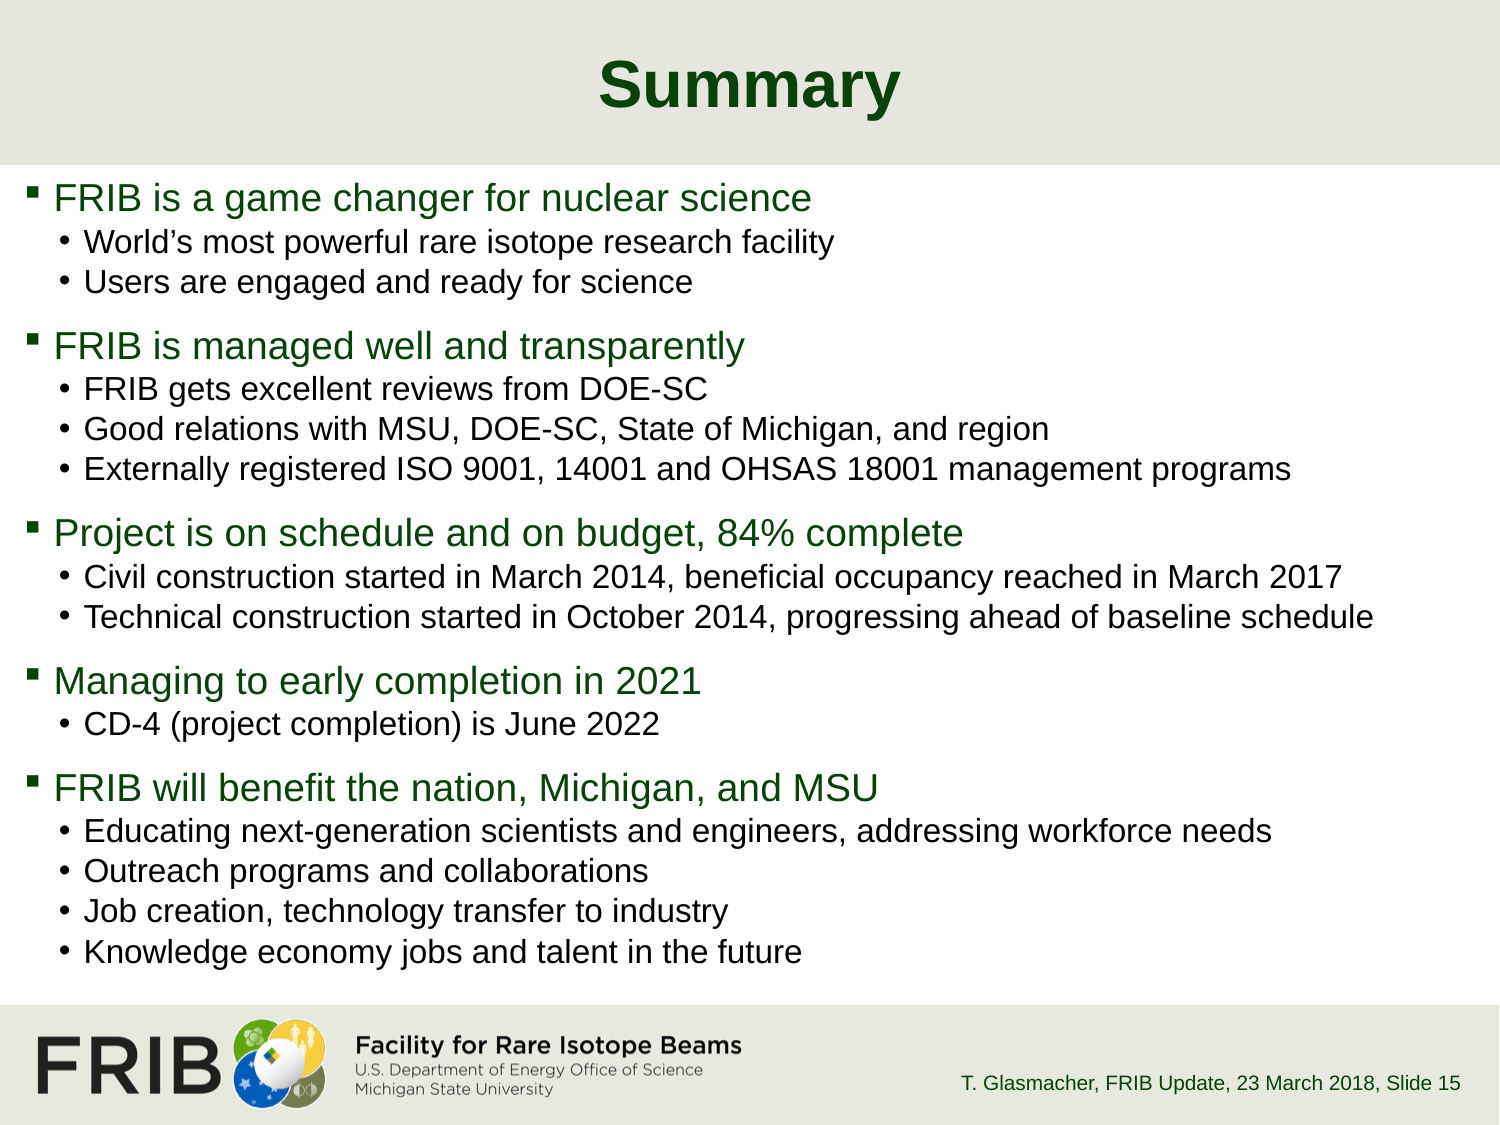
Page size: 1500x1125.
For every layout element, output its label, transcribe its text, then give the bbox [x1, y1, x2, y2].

slide_number , Slide 15 [1374, 1042, 1500, 1103]
footer T. Glasmacher, FRIB Update, 23 March 2018 [679, 1042, 1374, 1103]
title Summary [11, 46, 1489, 128]
list FRIB is a game changer for nuclear science World’s most powerful rare isotope research facility Users are engaged and ready for science FRIB is managed well and transparently FRIB gets excellent reviews from DOE-SC Good relations with MSU, DOE-SC, State of Michigan, and region Externally registered ISO 9001, 14001 and OHSAS 18001 management programs Project is on schedule and on budget, 84% complete Civil construction started in March 2014, beneficial occupancy reached in March 2017 Technical construction started in October 2014, progressing ahead of baseline schedule Managing to early completion in 2021 CD-4 (project completion) is June 2022 FRIB will benefit the nation, Michigan, and MSU Educating next-generation scientists and engineers, addressing workforce needs Outreach programs and collaborations Job creation, technology transfer to industry Knowledge economy jobs and talent in the future [23, 177, 1477, 1004]
picture [0, 1005, 1499, 1125]
picture [0, 0, 1500, 165]
